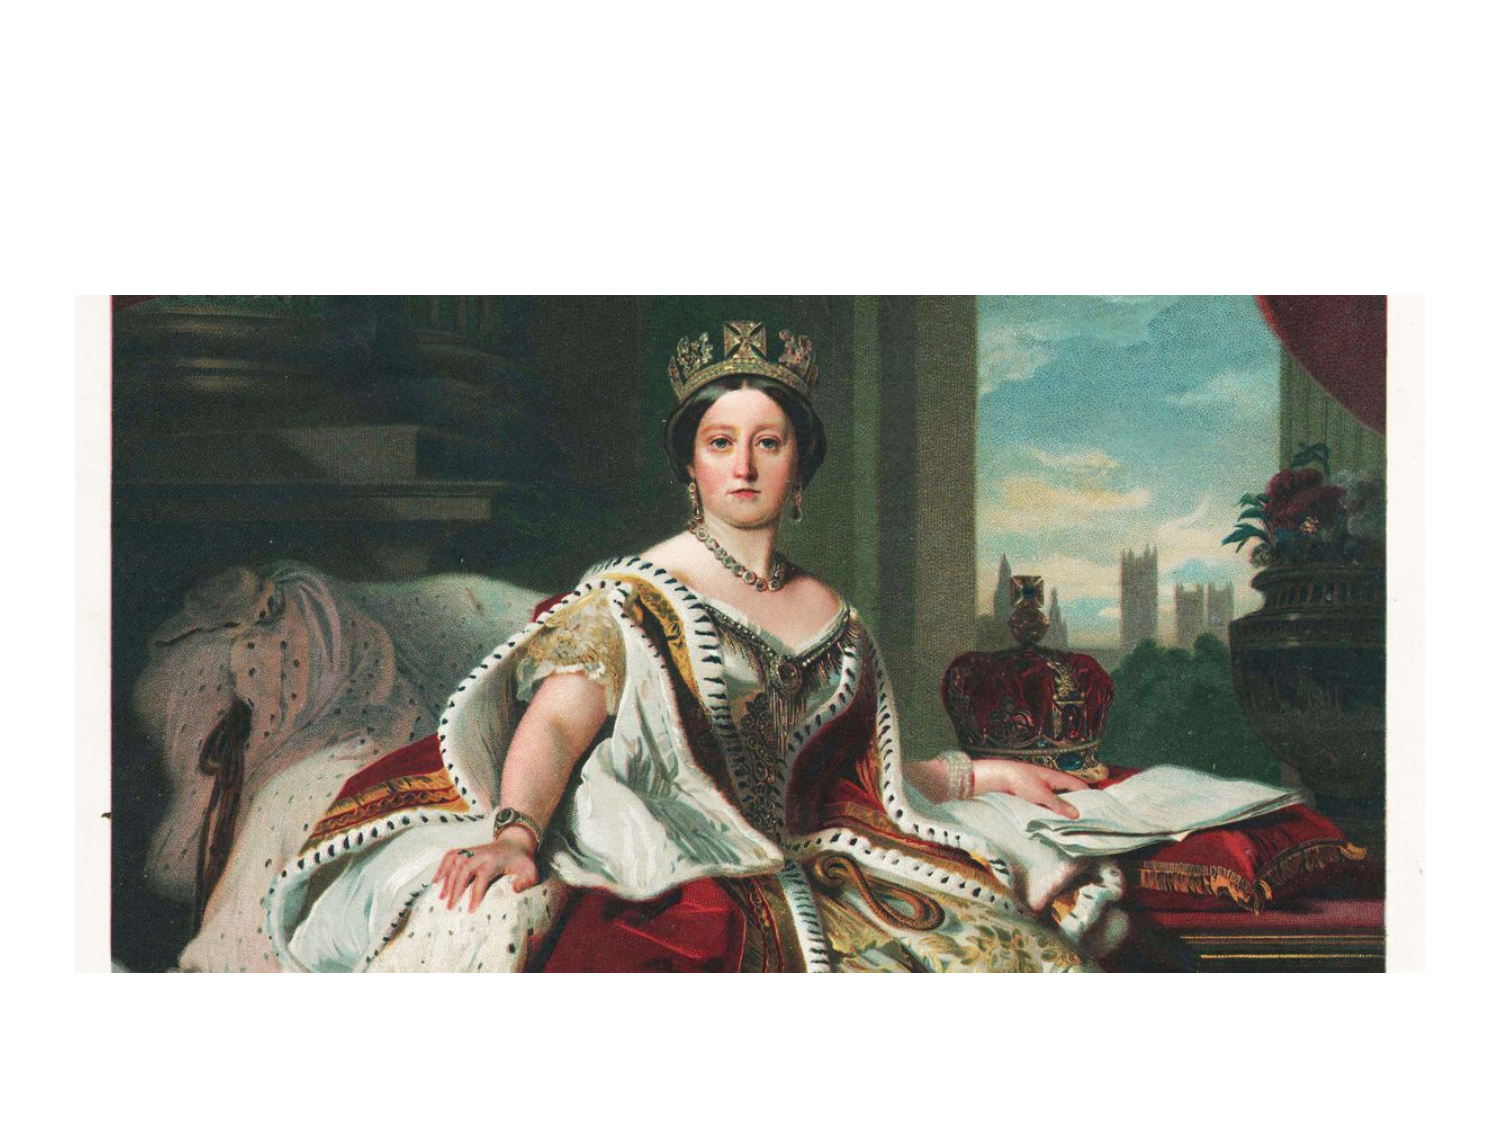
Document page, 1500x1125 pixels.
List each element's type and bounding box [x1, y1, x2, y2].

list [74, 294, 1426, 973]
